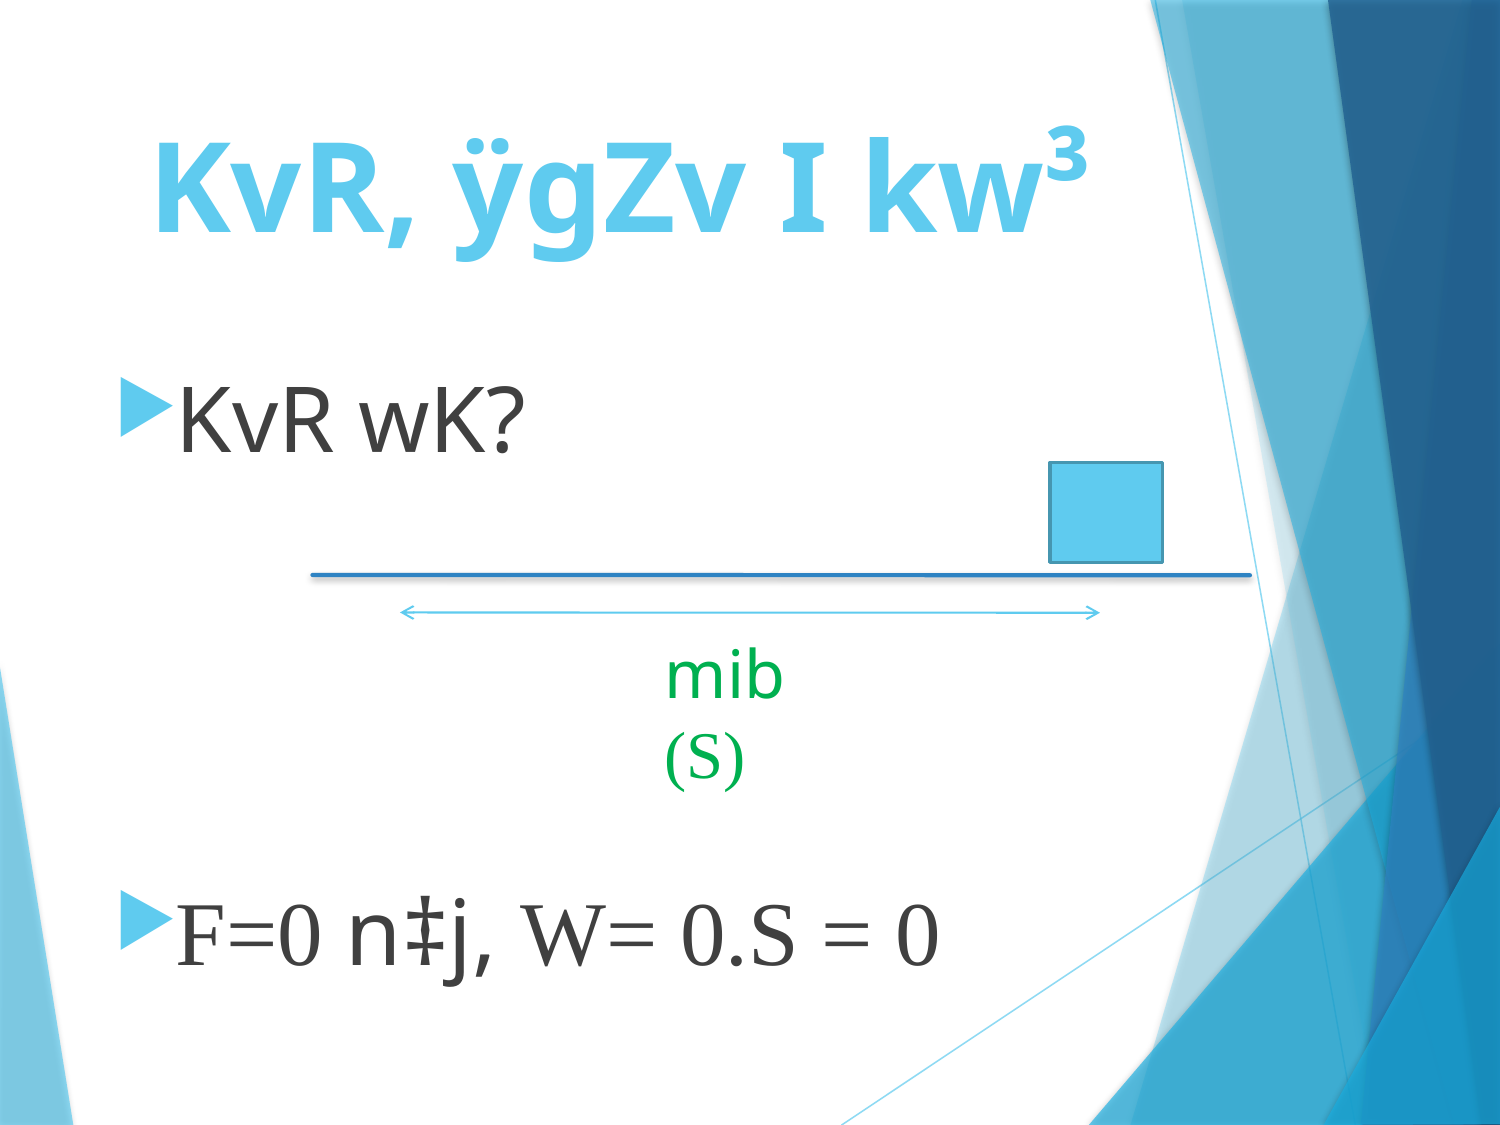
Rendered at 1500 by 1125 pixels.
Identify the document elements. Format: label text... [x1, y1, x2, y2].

text_box mib (S) [649, 624, 875, 800]
text_box [1048, 461, 1164, 564]
title KvR, ÿgZv I kw³ [99, 99, 1142, 317]
list KvR wK? F=0 n‡j, W= 0.S = 0 [99, 354, 1142, 992]
